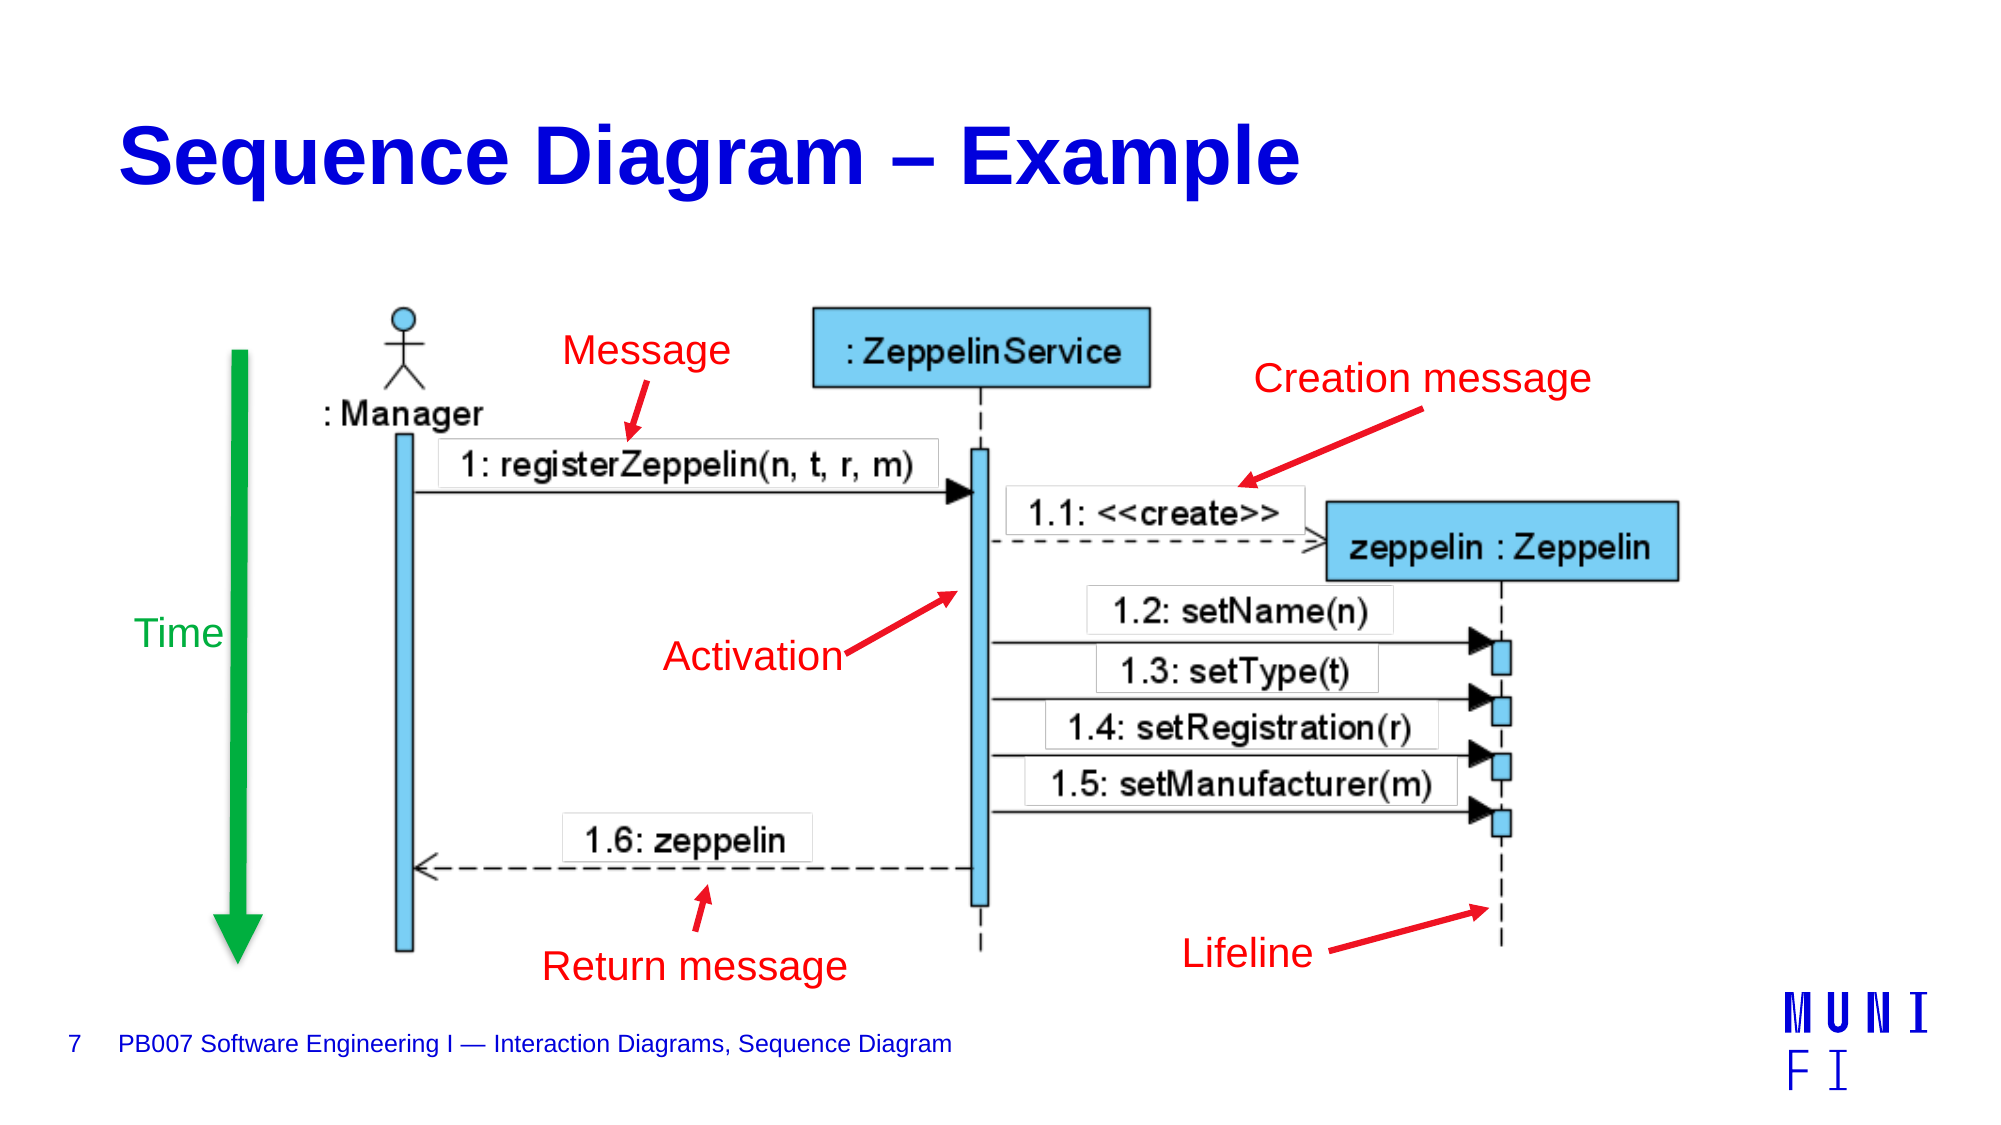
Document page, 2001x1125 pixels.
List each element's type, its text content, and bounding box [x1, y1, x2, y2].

title Sequence Diagram – Example [118, 118, 1883, 193]
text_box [1329, 907, 1490, 952]
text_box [237, 349, 241, 965]
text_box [845, 590, 959, 655]
slide_number 7 [67, 1021, 110, 1063]
footer PB007 Software Engineering I — Interaction Diagrams, Sequence Diagram [118, 1021, 1418, 1063]
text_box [1237, 408, 1424, 488]
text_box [694, 883, 709, 932]
text_box Time [118, 597, 232, 663]
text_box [626, 380, 648, 443]
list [279, 269, 1721, 992]
